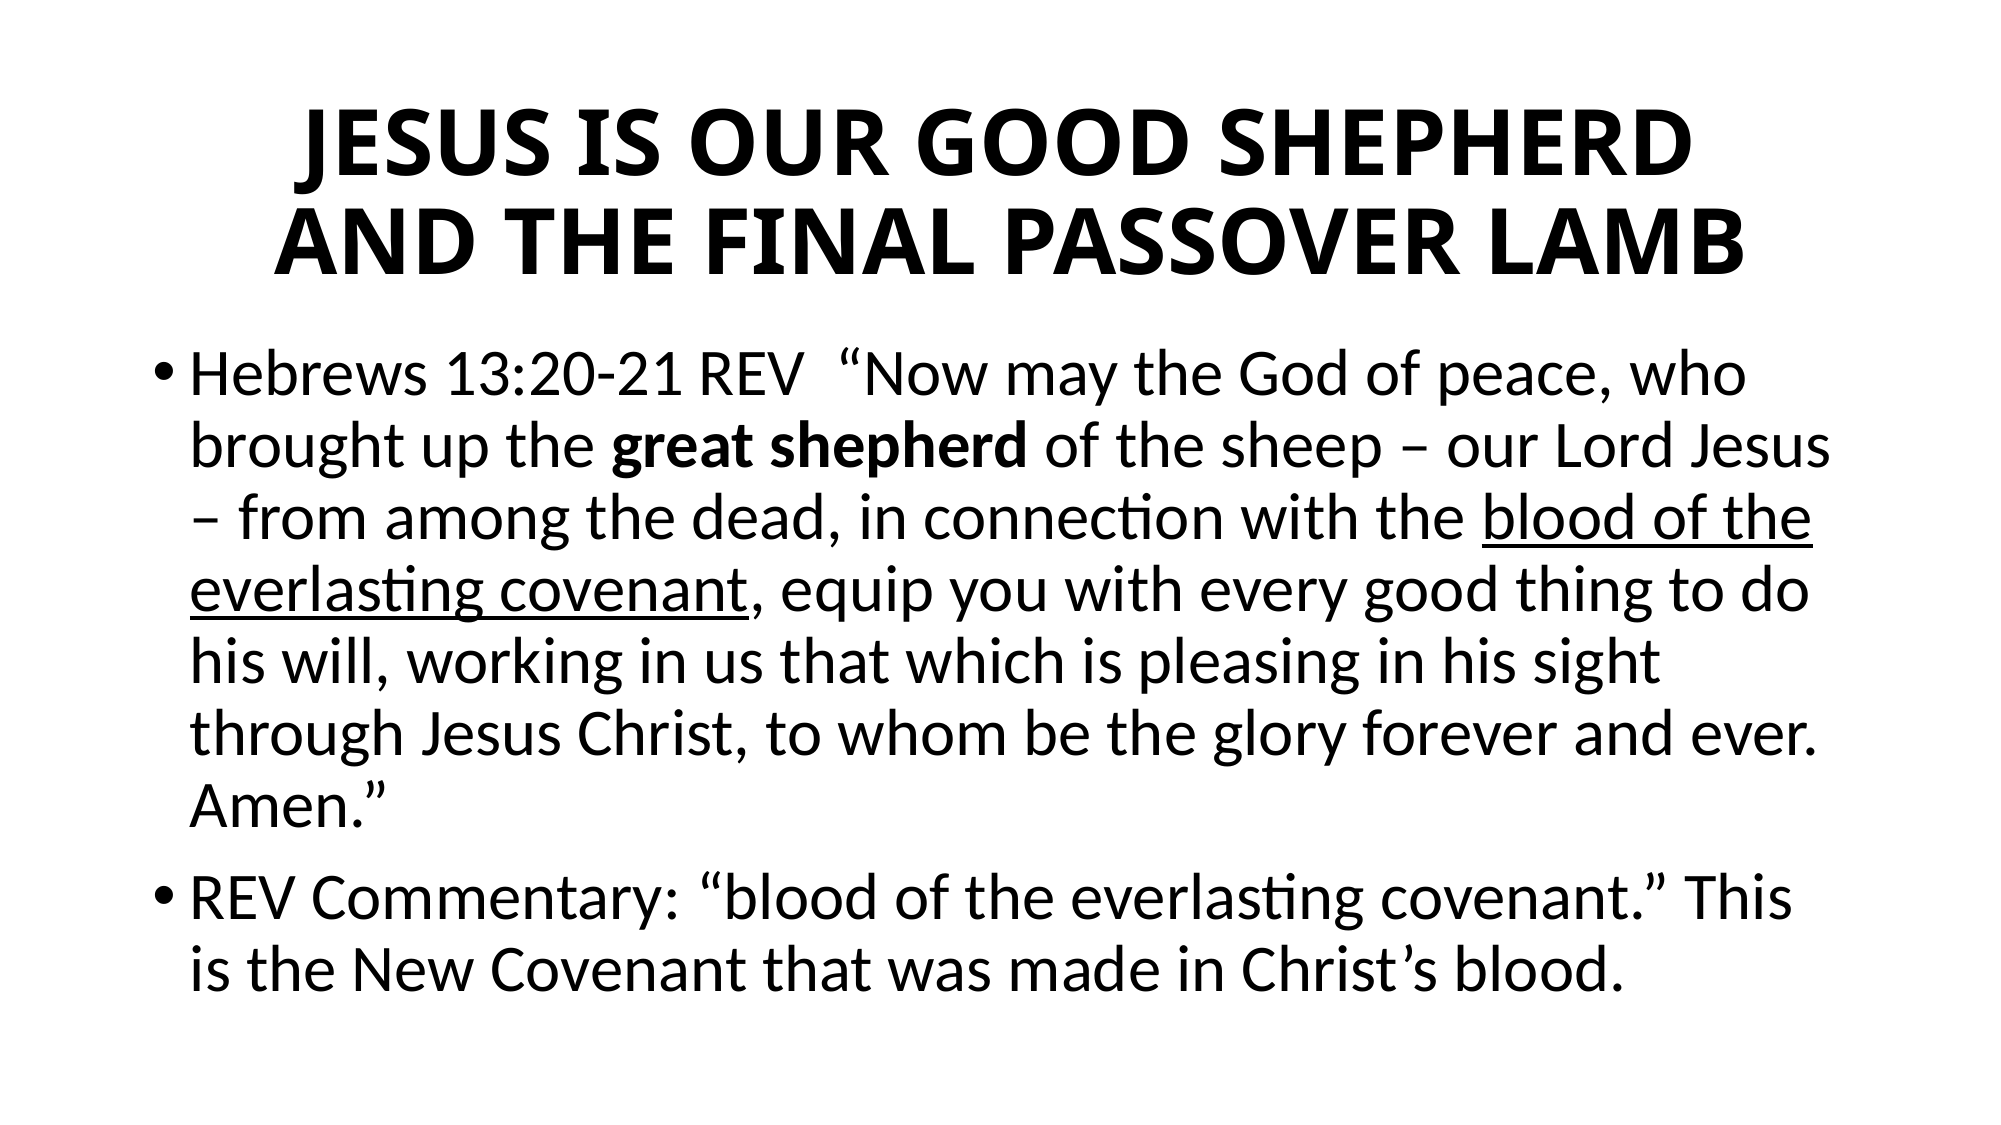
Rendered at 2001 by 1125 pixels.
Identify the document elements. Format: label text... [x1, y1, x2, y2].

list Hebrews 13:20-21 REV “Now may the God of peace, who brought up the great shepherd of the sheep – our Lord Jesus – from among the dead, in connection with the blood of the everlasting covenant, equip you with every good thing to do his will, working in us that which is pleasing in his sight through Jesus Christ, to whom be the glory forever and ever. Amen.” REV Commentary: “blood of the everlasting covenant.” This is the New Covenant that was made in Christ’s blood. [137, 330, 1863, 1105]
title JESUS IS OUR GOOD SHEPHERD AND THE FINAL PASSOVER LAMB [137, 59, 1863, 330]
